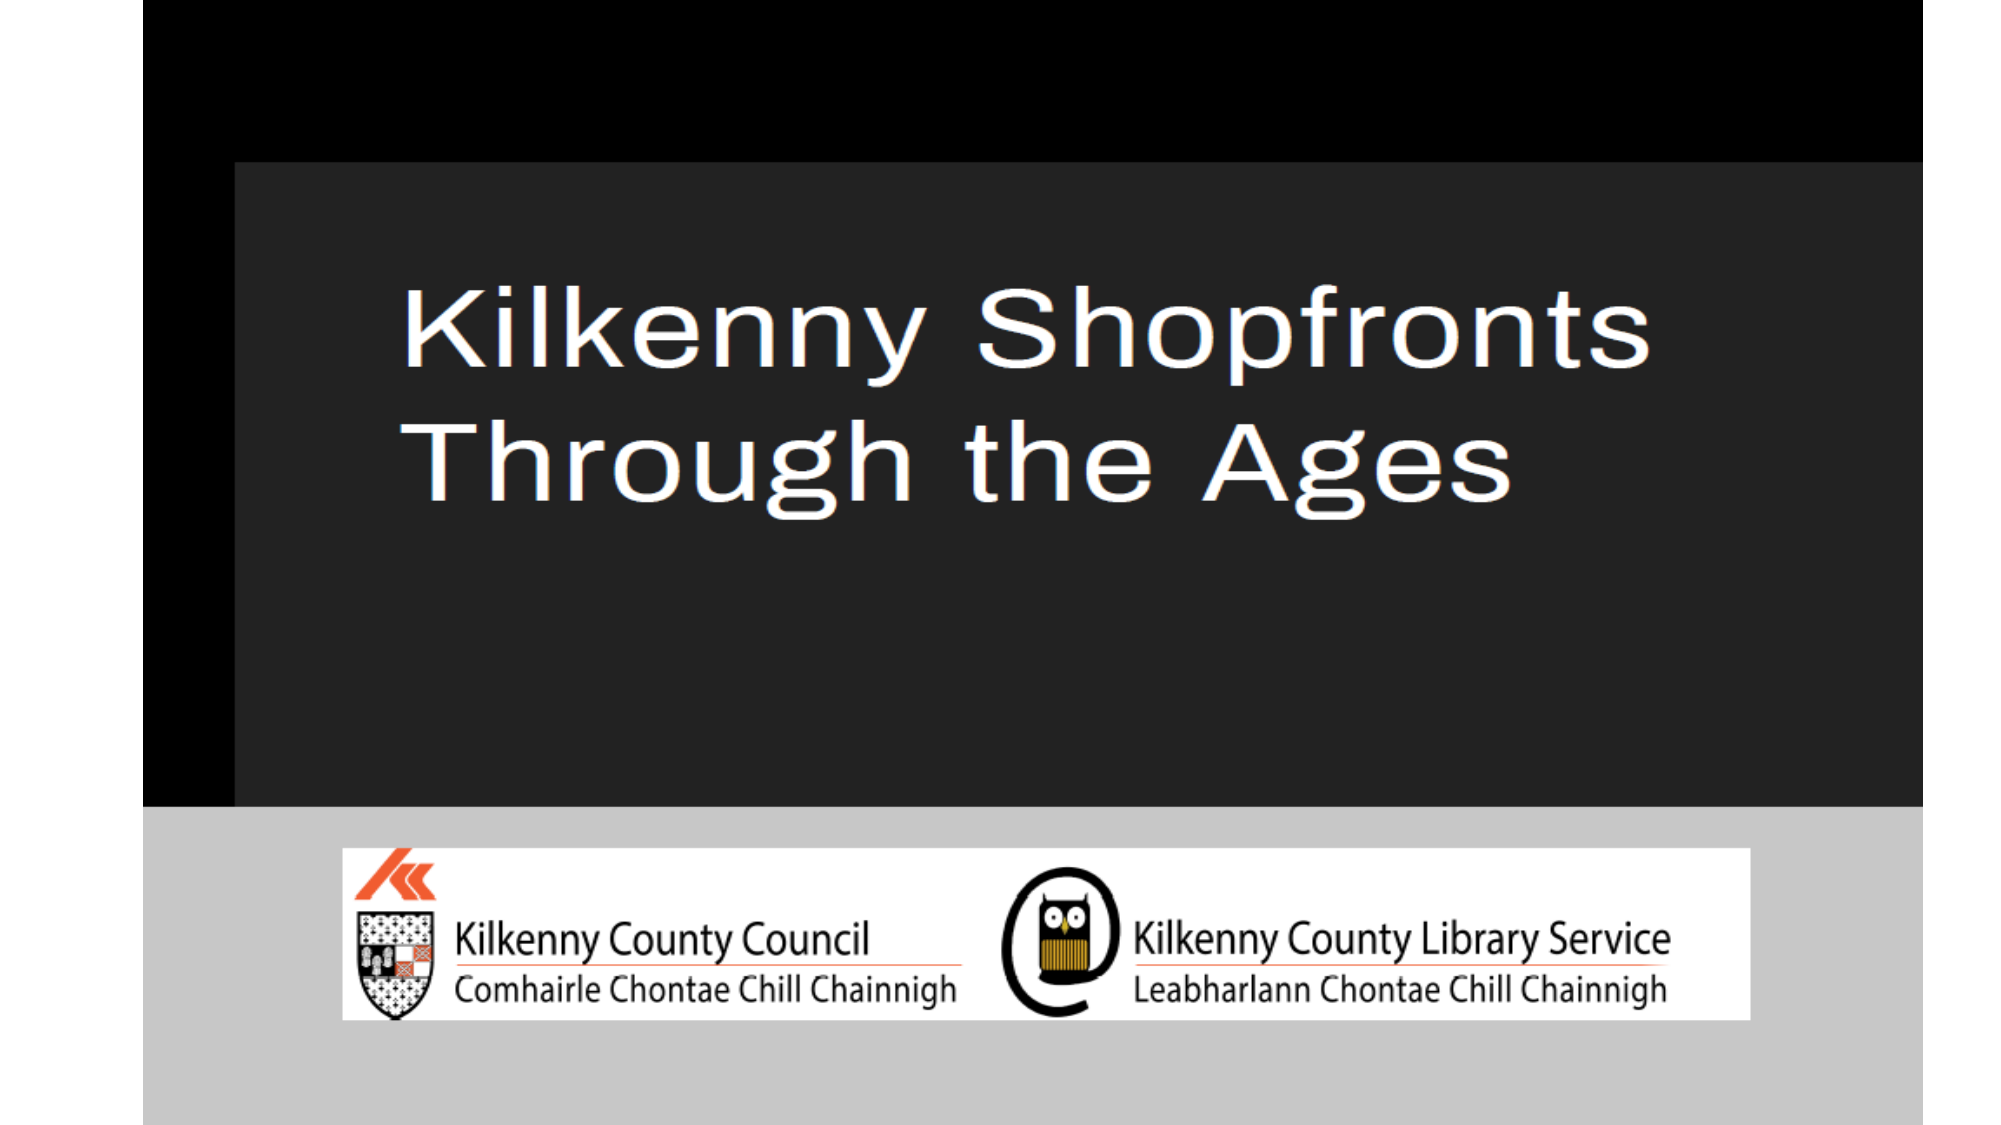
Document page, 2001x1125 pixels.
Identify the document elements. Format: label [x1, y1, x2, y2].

picture [142, 0, 1923, 1125]
